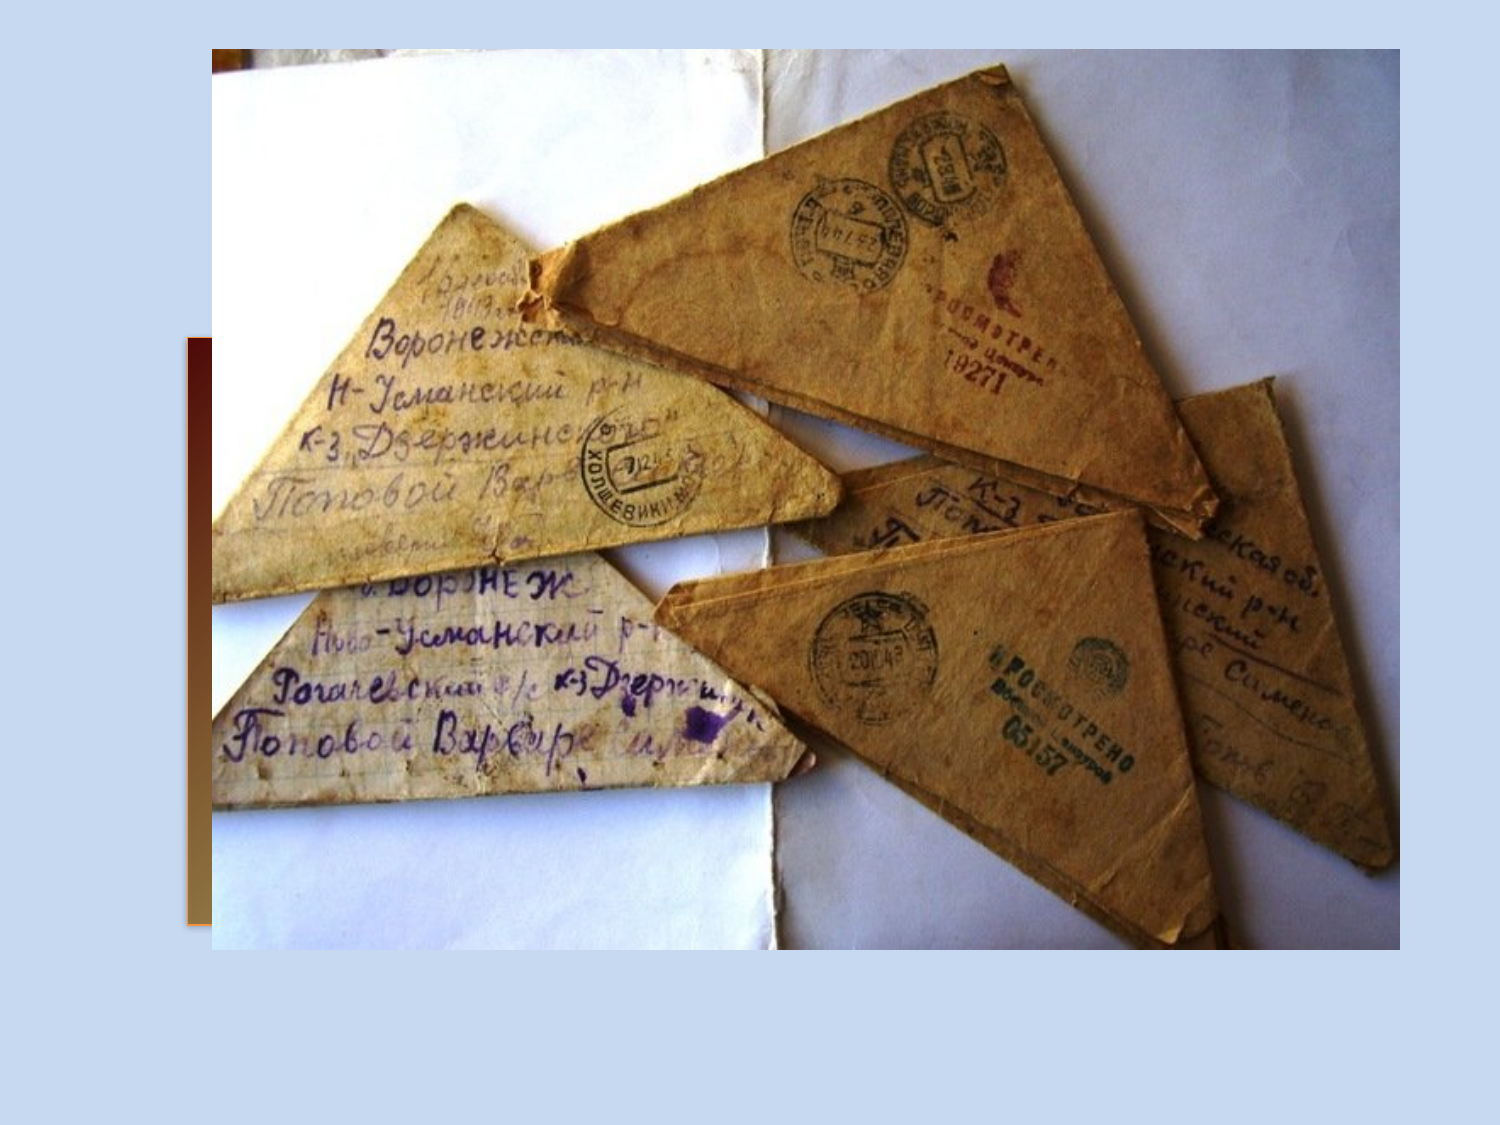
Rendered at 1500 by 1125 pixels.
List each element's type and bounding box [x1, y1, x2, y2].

subtitle [187, 337, 207, 926]
picture [212, 49, 1401, 951]
